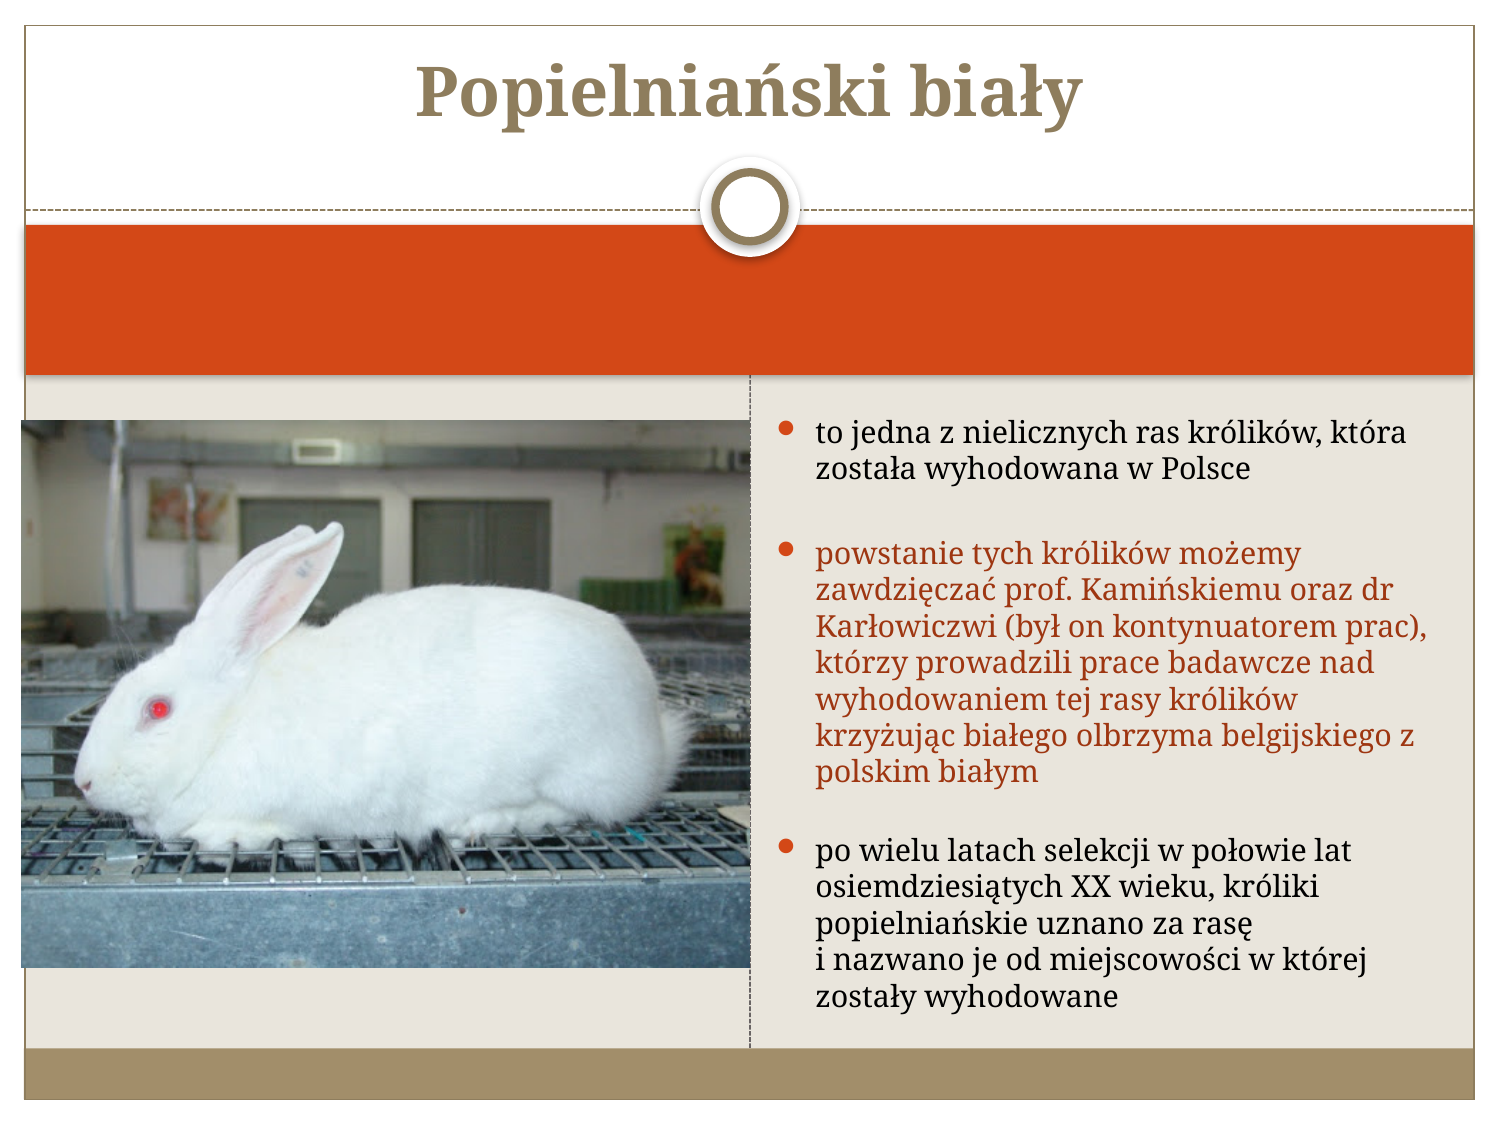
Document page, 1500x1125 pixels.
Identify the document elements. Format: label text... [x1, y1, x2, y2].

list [21, 420, 751, 968]
title Popielniański biały [49, 37, 1450, 220]
list to jedna z nielicznych ras królików, która została wyhodowana w Polsce powstanie tych królików możemy zawdzięczać prof. Kamińskiemu oraz dr Karłowiczwi (był on kontynuatorem prac), którzy prowadzili prace badawcze nad wyhodowaniem tej rasy królików krzyżując białego olbrzyma belgijskiego z polskim białym po wielu latach selekcji w połowie lat osiemdziesiątych XX wieku, króliki popielniańskie uznano za rasę i nazwano je od miejscowości w której zostały wyhodowane [761, 405, 1450, 1033]
